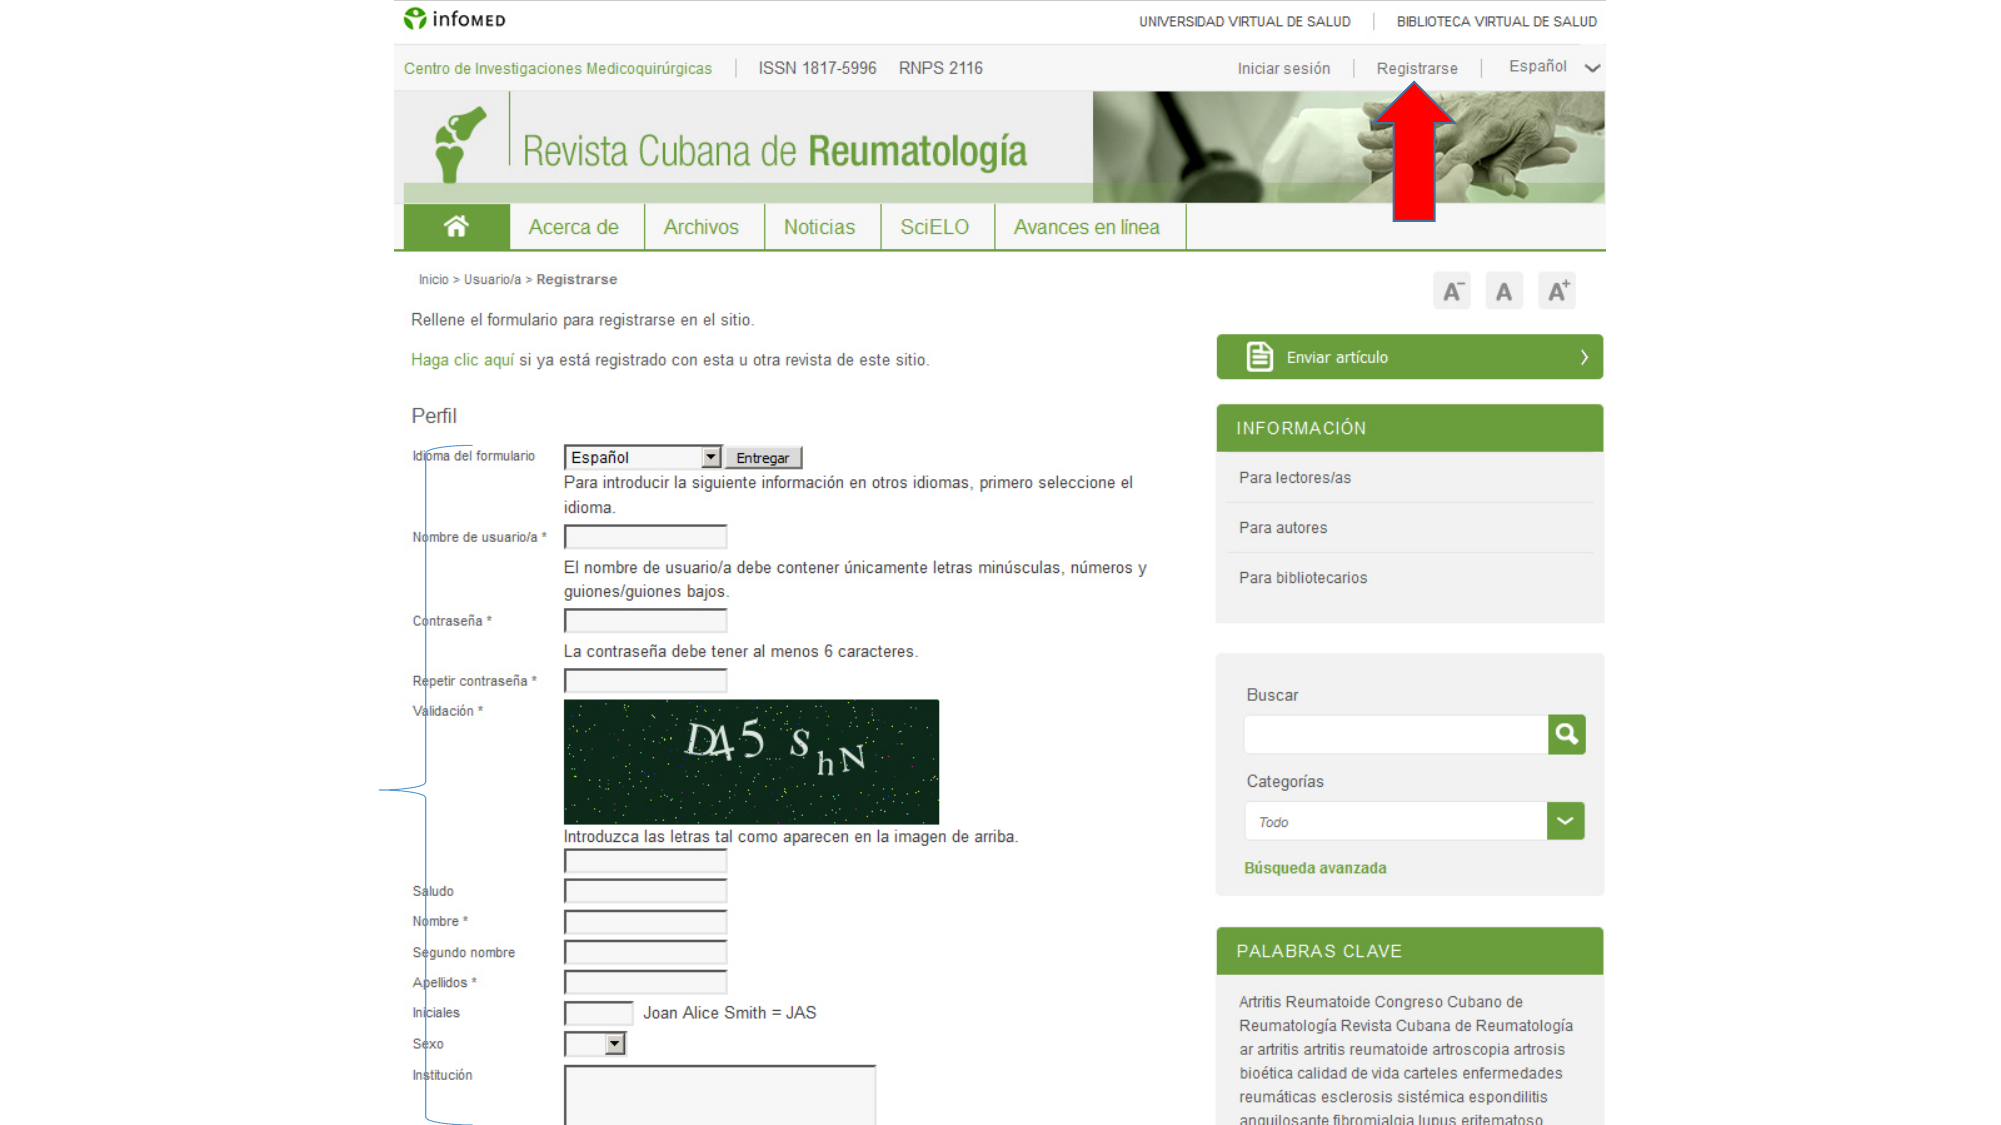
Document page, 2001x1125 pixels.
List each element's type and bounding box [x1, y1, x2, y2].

picture [394, 0, 1606, 1125]
